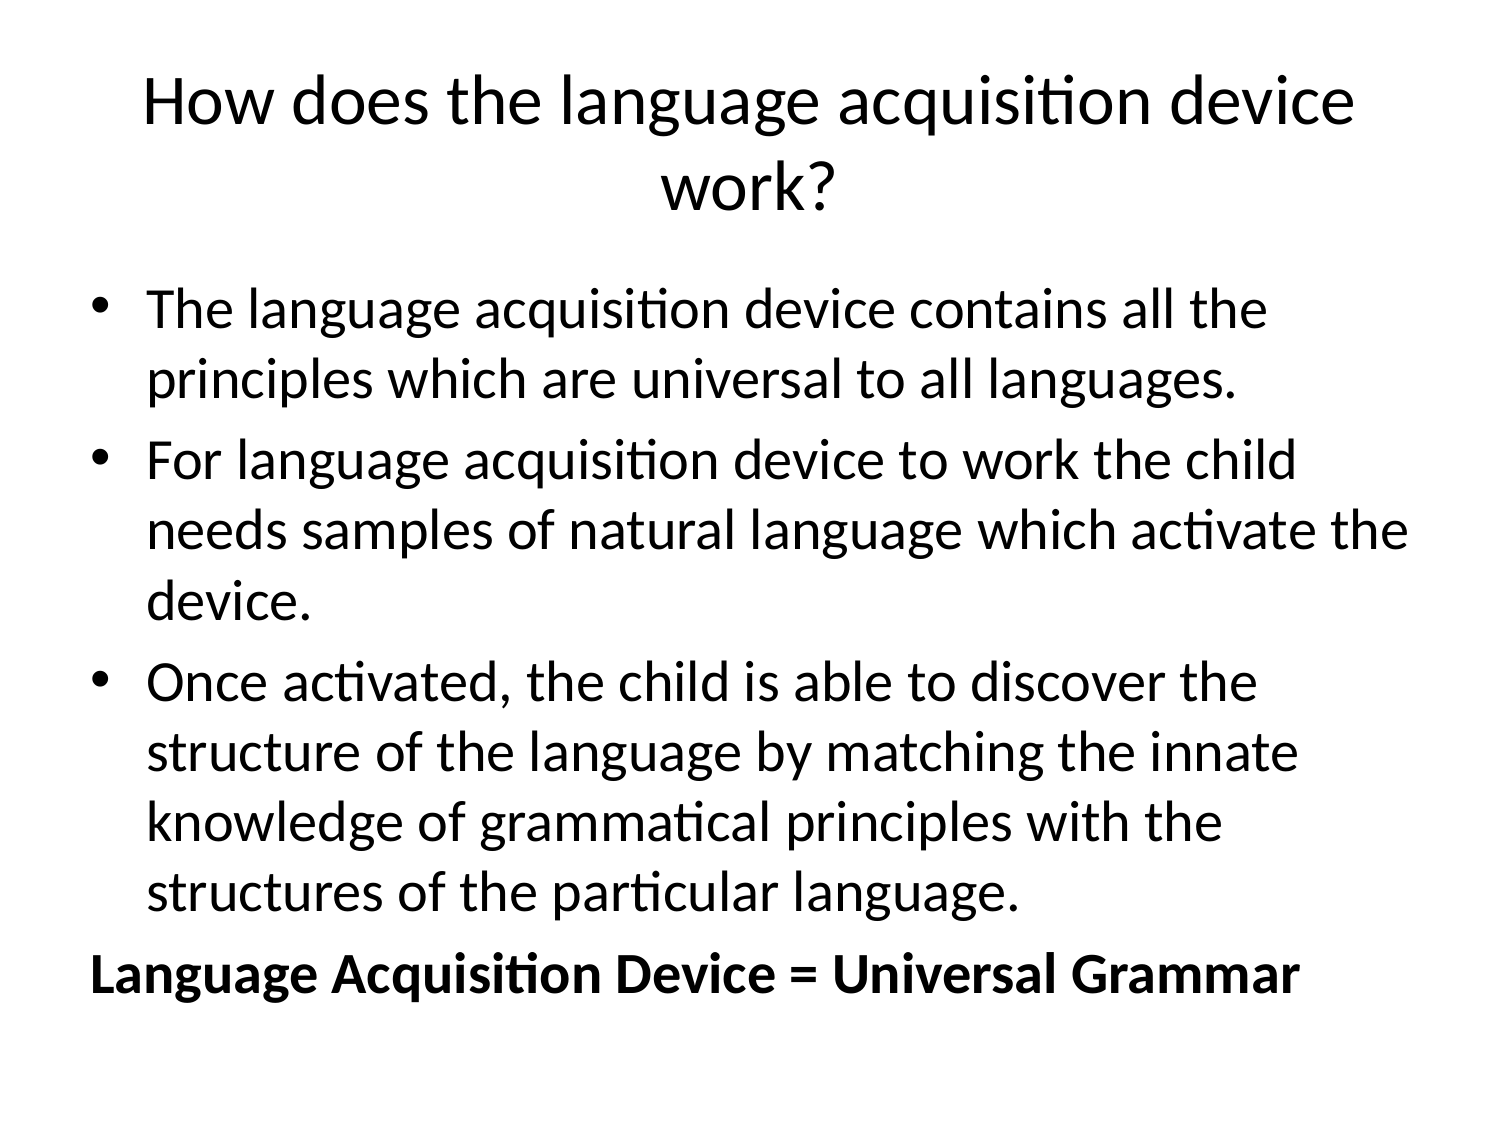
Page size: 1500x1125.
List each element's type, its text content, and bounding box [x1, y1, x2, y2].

title How does the language acquisition device work? [75, 45, 1425, 233]
list The language acquisition device contains all the principles which are universal to all languages. For language acquisition device to work the child needs samples of natural language which activate the device. Once activated, the child is able to discover the structure of the language by matching the innate knowledge of grammatical principles with the structures of the particular language. Language Acquisition Device = Universal Grammar [75, 262, 1425, 1005]
